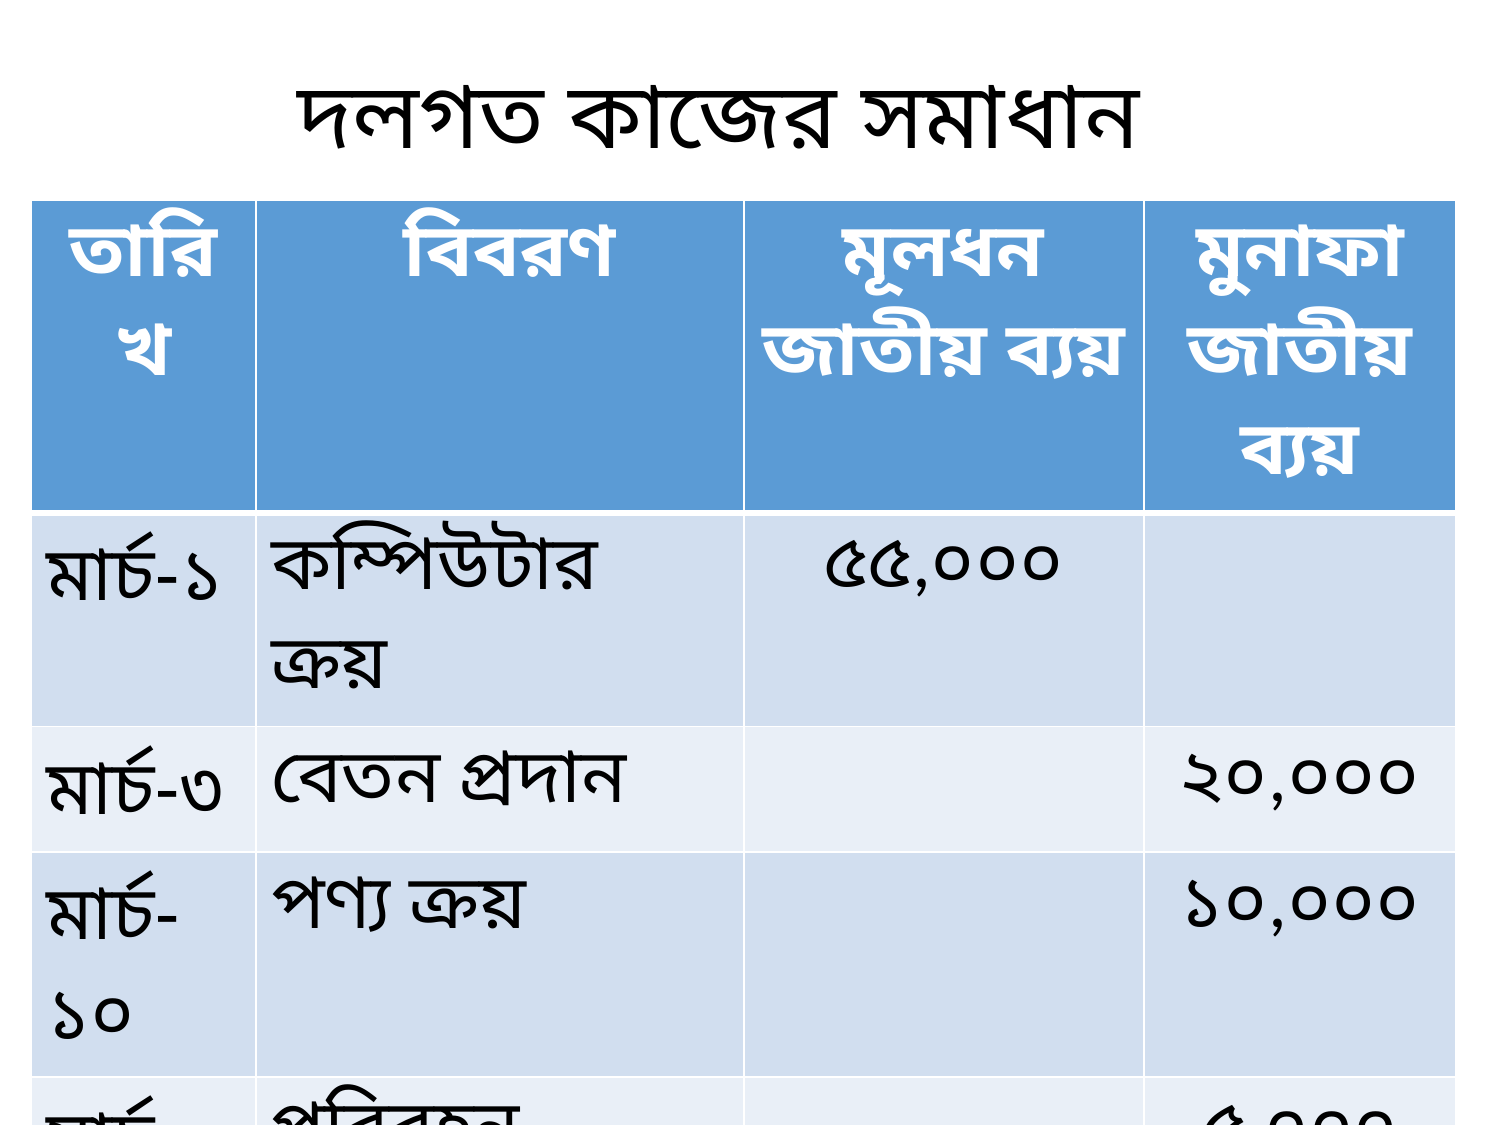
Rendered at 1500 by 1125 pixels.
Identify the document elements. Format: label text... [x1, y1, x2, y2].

table_cell ২০,০০০ [1145, 727, 1455, 851]
table_cell ১০,০০০ [1145, 853, 1455, 1076]
table_cell [745, 727, 1143, 851]
table_cell মার্চ-৩ [32, 727, 255, 851]
table_cell মার্চ-১০ [32, 853, 255, 1076]
table_header বিবরণ [257, 201, 743, 510]
table_cell বেতন প্রদান [257, 727, 743, 851]
table_cell [745, 1078, 1143, 1125]
table_header তারিখ [32, 201, 255, 510]
table_cell ৫,০০০ [1145, 1078, 1455, 1125]
table_cell পণ্য ক্রয় [257, 853, 743, 1076]
table_cell কম্পিউটার ক্রয় [257, 516, 743, 726]
table_cell ৫৫,০০০ [745, 516, 1143, 726]
table_cell মার্চ-১ [32, 516, 255, 726]
table_cell [1145, 516, 1455, 726]
table_cell পরিবহন [257, 1078, 743, 1125]
table_header মুনাফা জাতীয় ব্যয় [1145, 201, 1455, 510]
table_cell [745, 853, 1143, 1076]
table_header মূলধন জাতীয় ব্যয় [745, 201, 1143, 510]
text_box দলগত কাজের সমাধান [224, 49, 1213, 175]
table_cell মার্চ-১৬ [32, 1078, 255, 1125]
